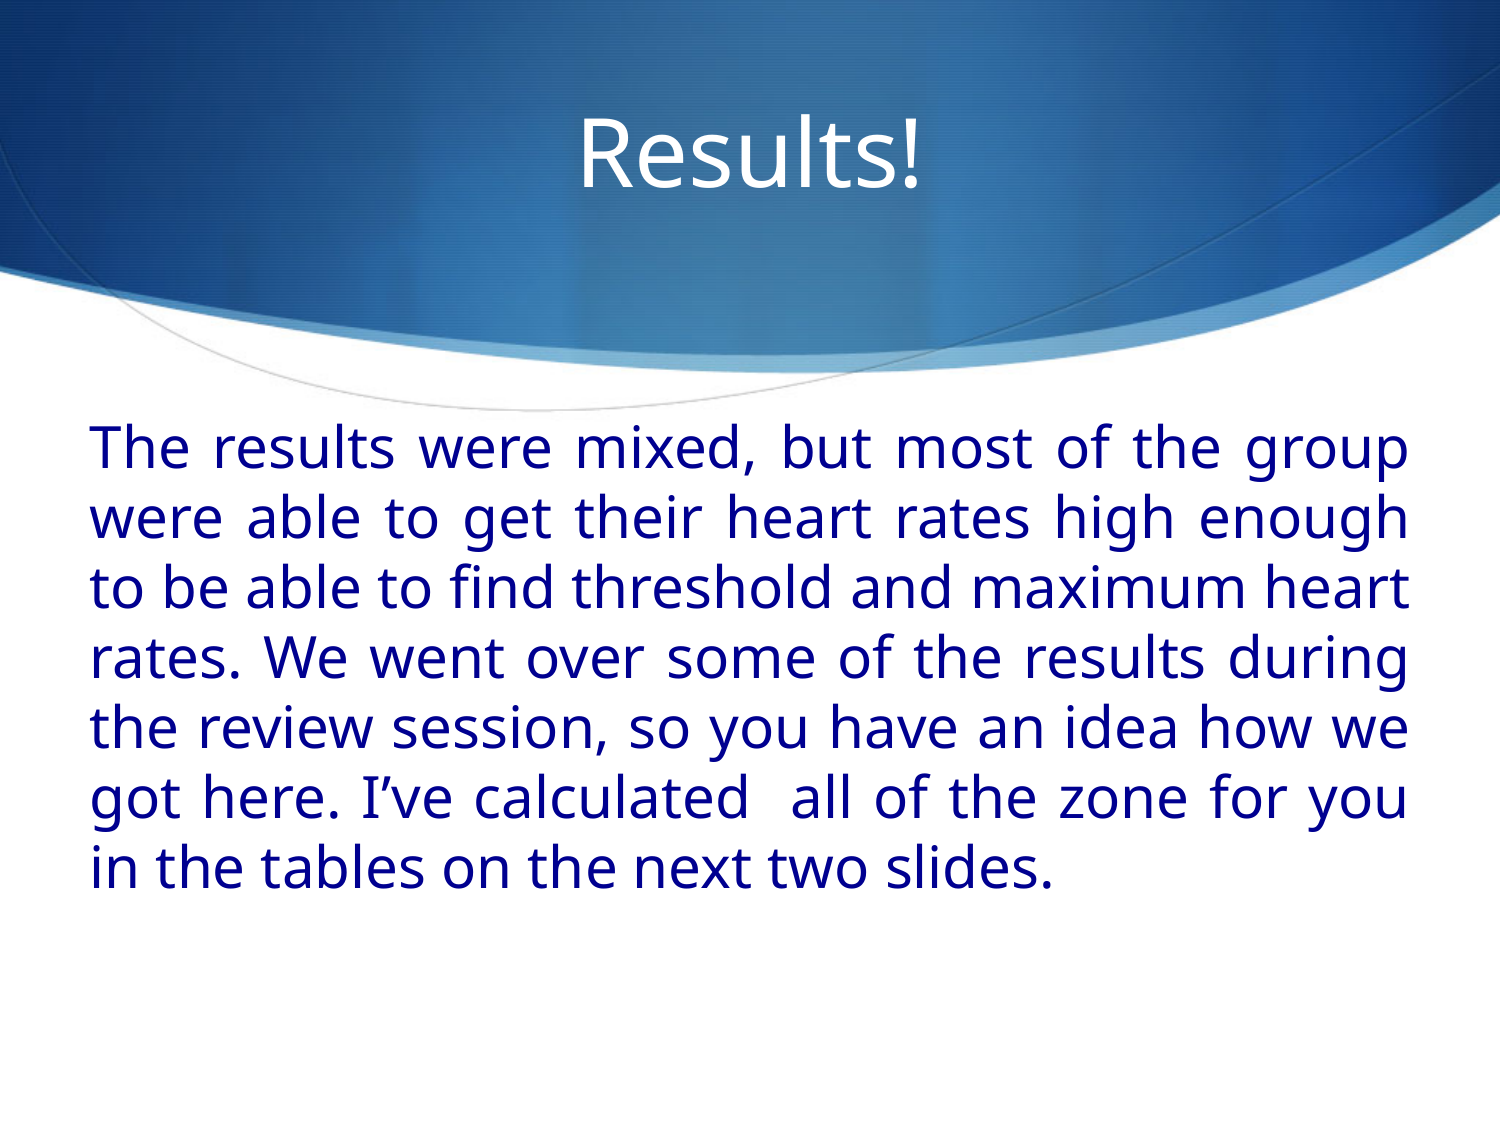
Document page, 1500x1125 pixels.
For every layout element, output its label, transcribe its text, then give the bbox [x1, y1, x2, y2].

text_box The results were mixed, but most of the group were able to get their heart rates high enough to be able to find threshold and maximum heart rates. We went over some of the results during the review session, so you have an idea how we got here. I’ve calculated all of the zone for you in the tables on the next two slides. [74, 402, 1425, 908]
title Results! [75, 39, 1425, 260]
picture [0, 0, 1500, 1125]
